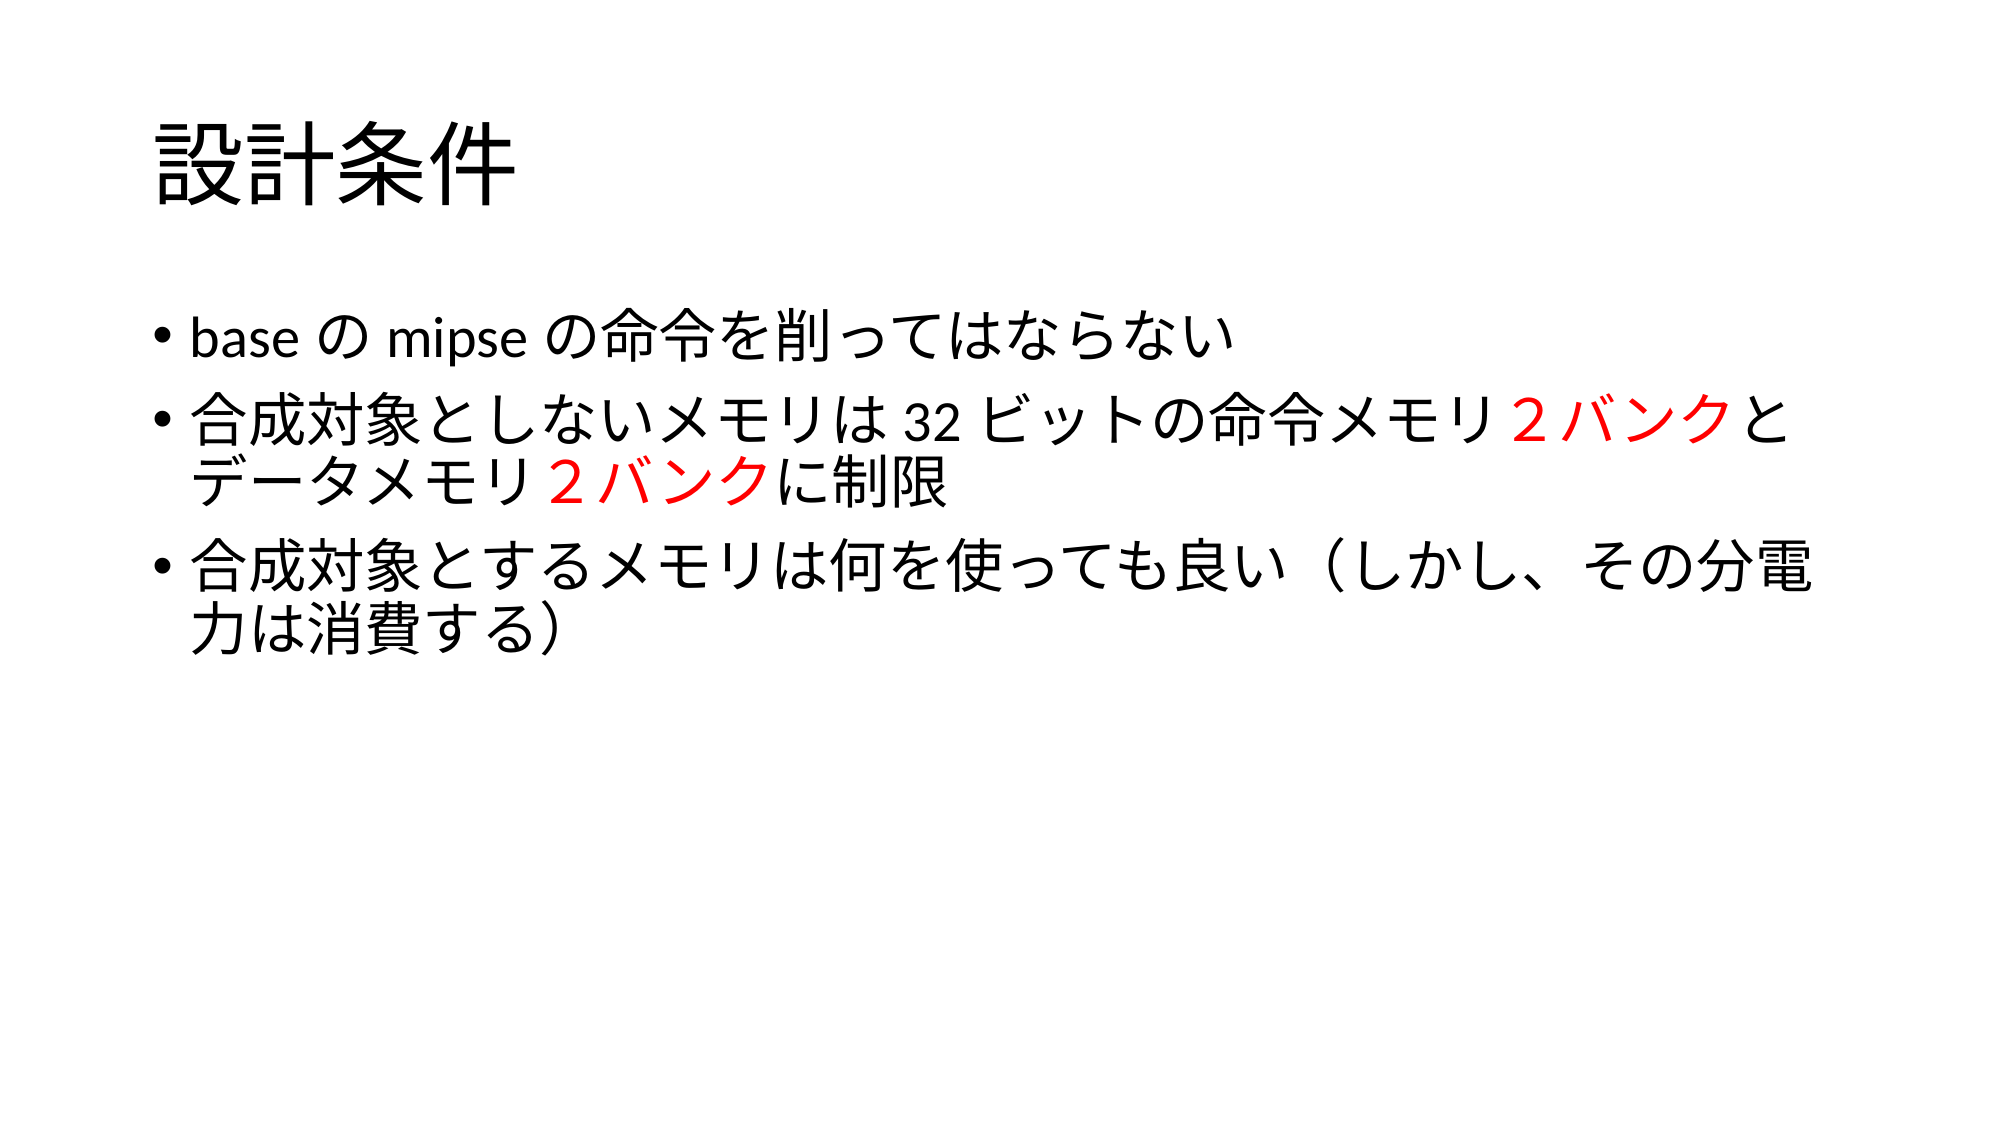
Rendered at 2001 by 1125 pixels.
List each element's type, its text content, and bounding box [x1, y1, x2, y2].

list baseのmipseの命令を削ってはならない 合成対象としないメモリは32ビットの命令メモリ２バンクとデータメモリ２バンクに制限 合成対象とするメモリは何を使っても良い（しかし、その分電力は消費する） [137, 299, 1863, 1014]
title 設計条件 [137, 59, 1863, 278]
